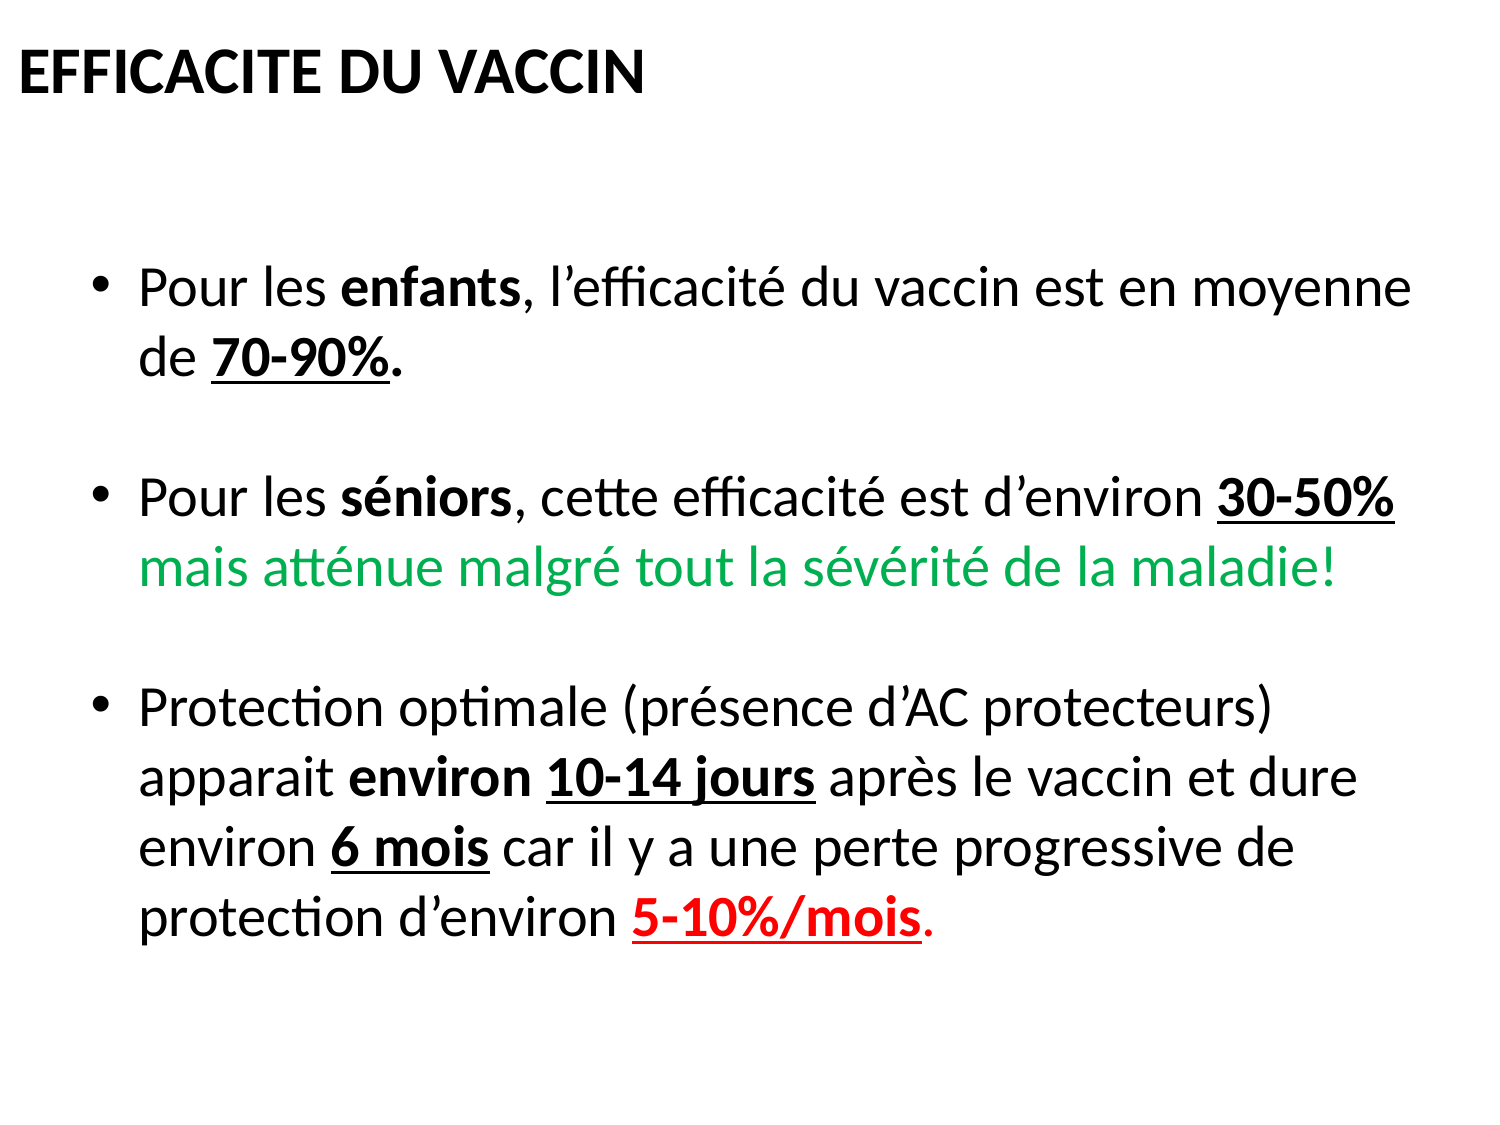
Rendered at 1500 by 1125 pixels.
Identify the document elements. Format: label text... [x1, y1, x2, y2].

text_box Pour les enfants, l’efficacité du vaccin est en moyenne de 70-90%. Pour les séniors, cette efficacité est d’environ 30-50% mais atténue malgré tout la sévérité de la maladie! Protection optimale (présence d’AC protecteurs) apparait environ 10-14 jours après le vaccin et dure environ 6 mois car il y a une perte progressive de protection d’environ 5-10%/mois. [5, 196, 1448, 1036]
text_box EFFICACITE DU VACCIN [3, 19, 662, 114]
